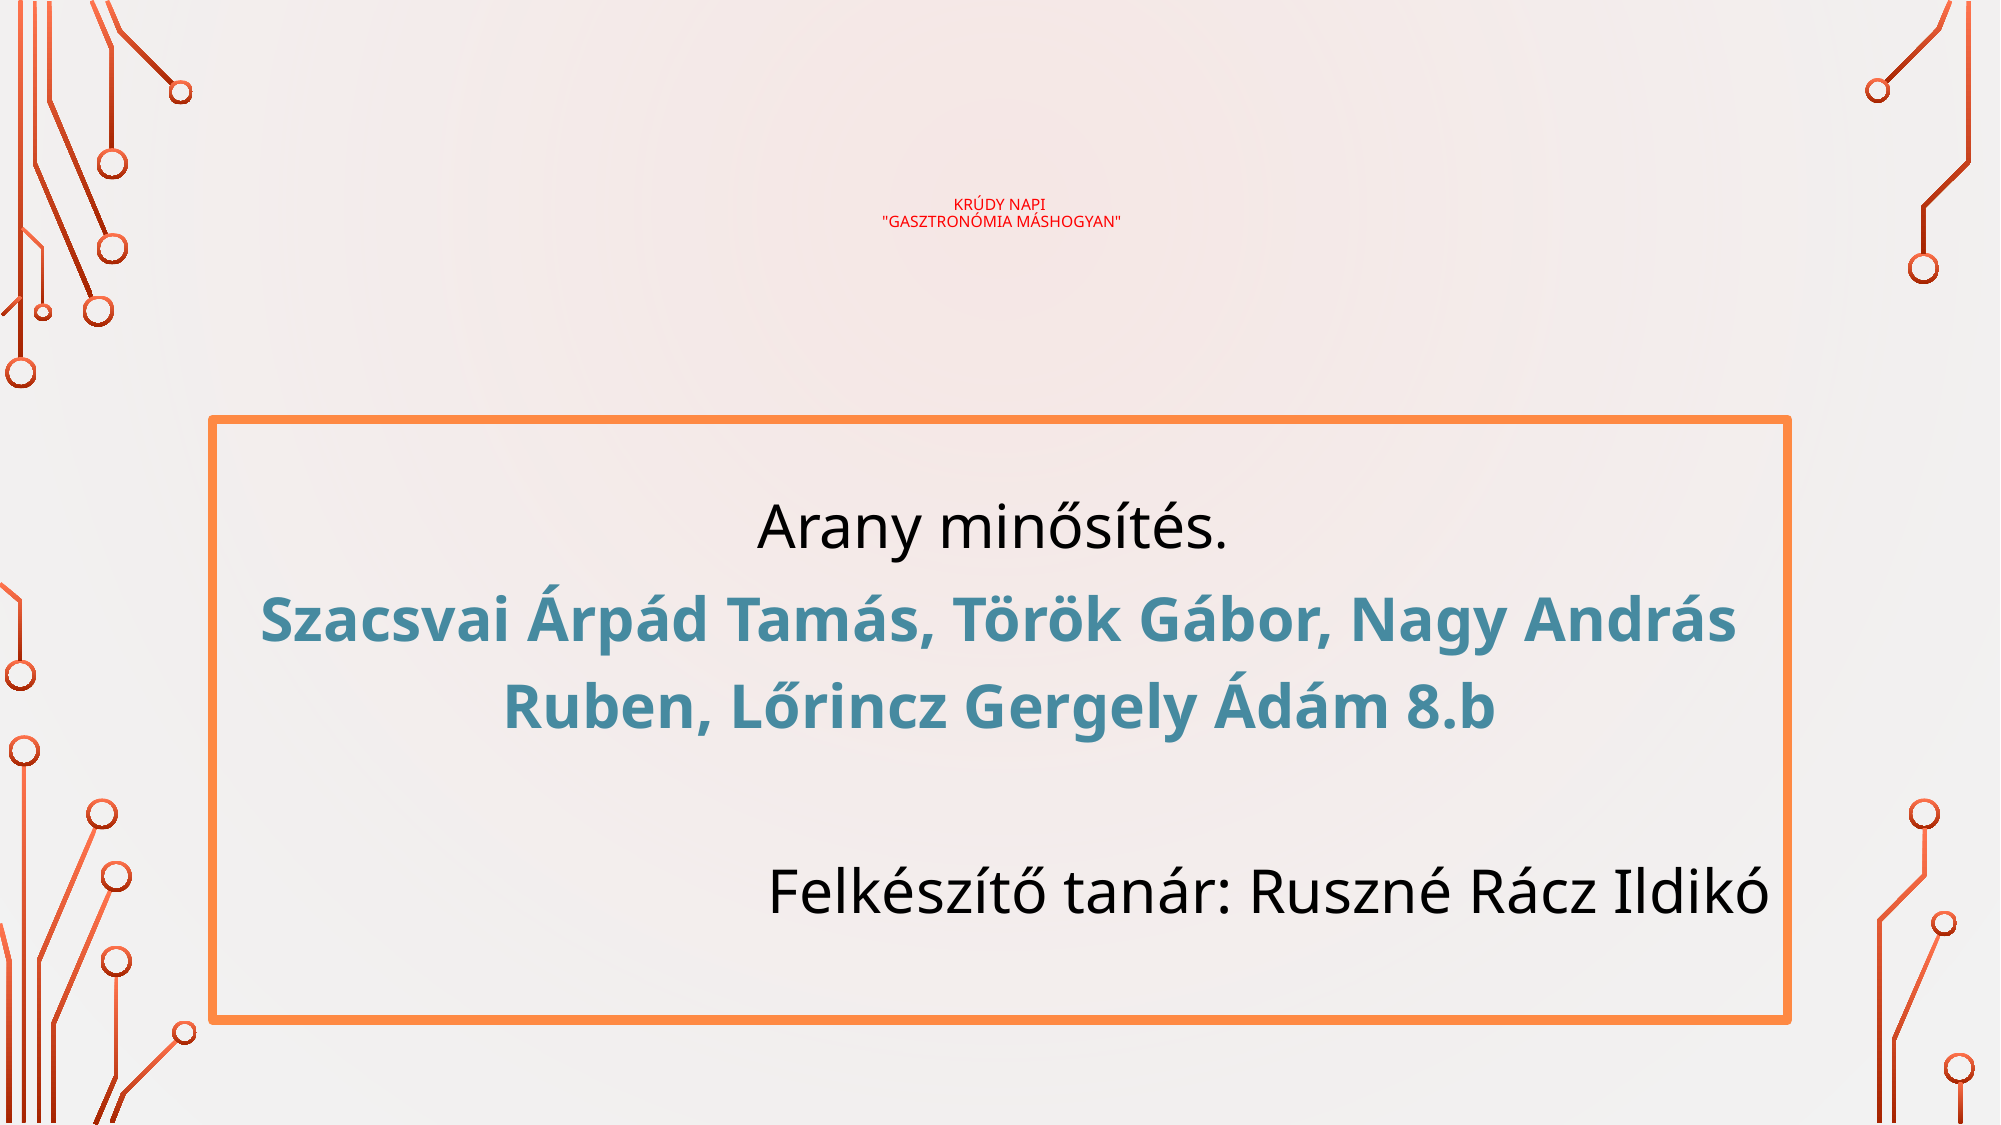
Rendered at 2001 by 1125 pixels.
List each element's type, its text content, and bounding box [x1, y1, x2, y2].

title Krúdy napi "Gasztronómia máshogyan" [187, 101, 1813, 344]
list Arany minősítés. Szacsvai Árpád Tamás, Török Gábor, Nagy András Ruben, Lőrincz Gergely Ádám 8.b Felkészítő tanár: Ruszné Rácz Ildikó [212, 419, 1788, 1020]
